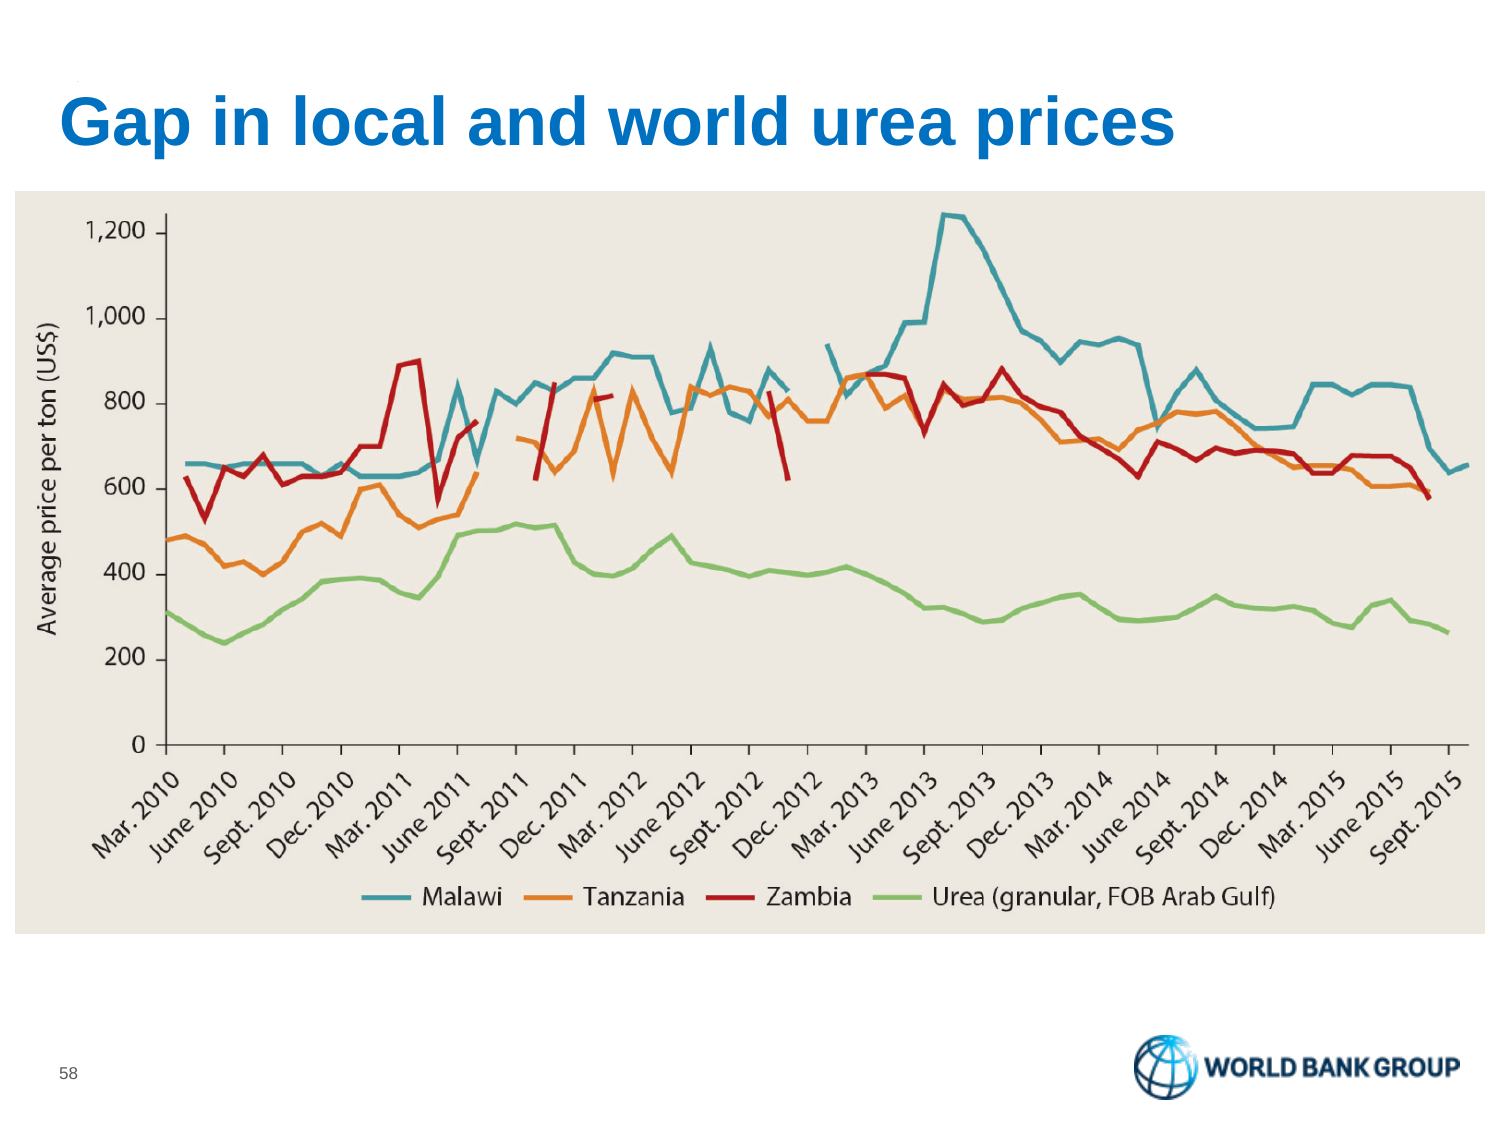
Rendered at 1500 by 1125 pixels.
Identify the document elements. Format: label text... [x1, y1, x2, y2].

picture [15, 191, 1485, 934]
picture [1134, 1035, 1460, 1100]
title Gap in local and world urea prices [59, 0, 1477, 160]
slide_number 58 [59, 1042, 112, 1103]
